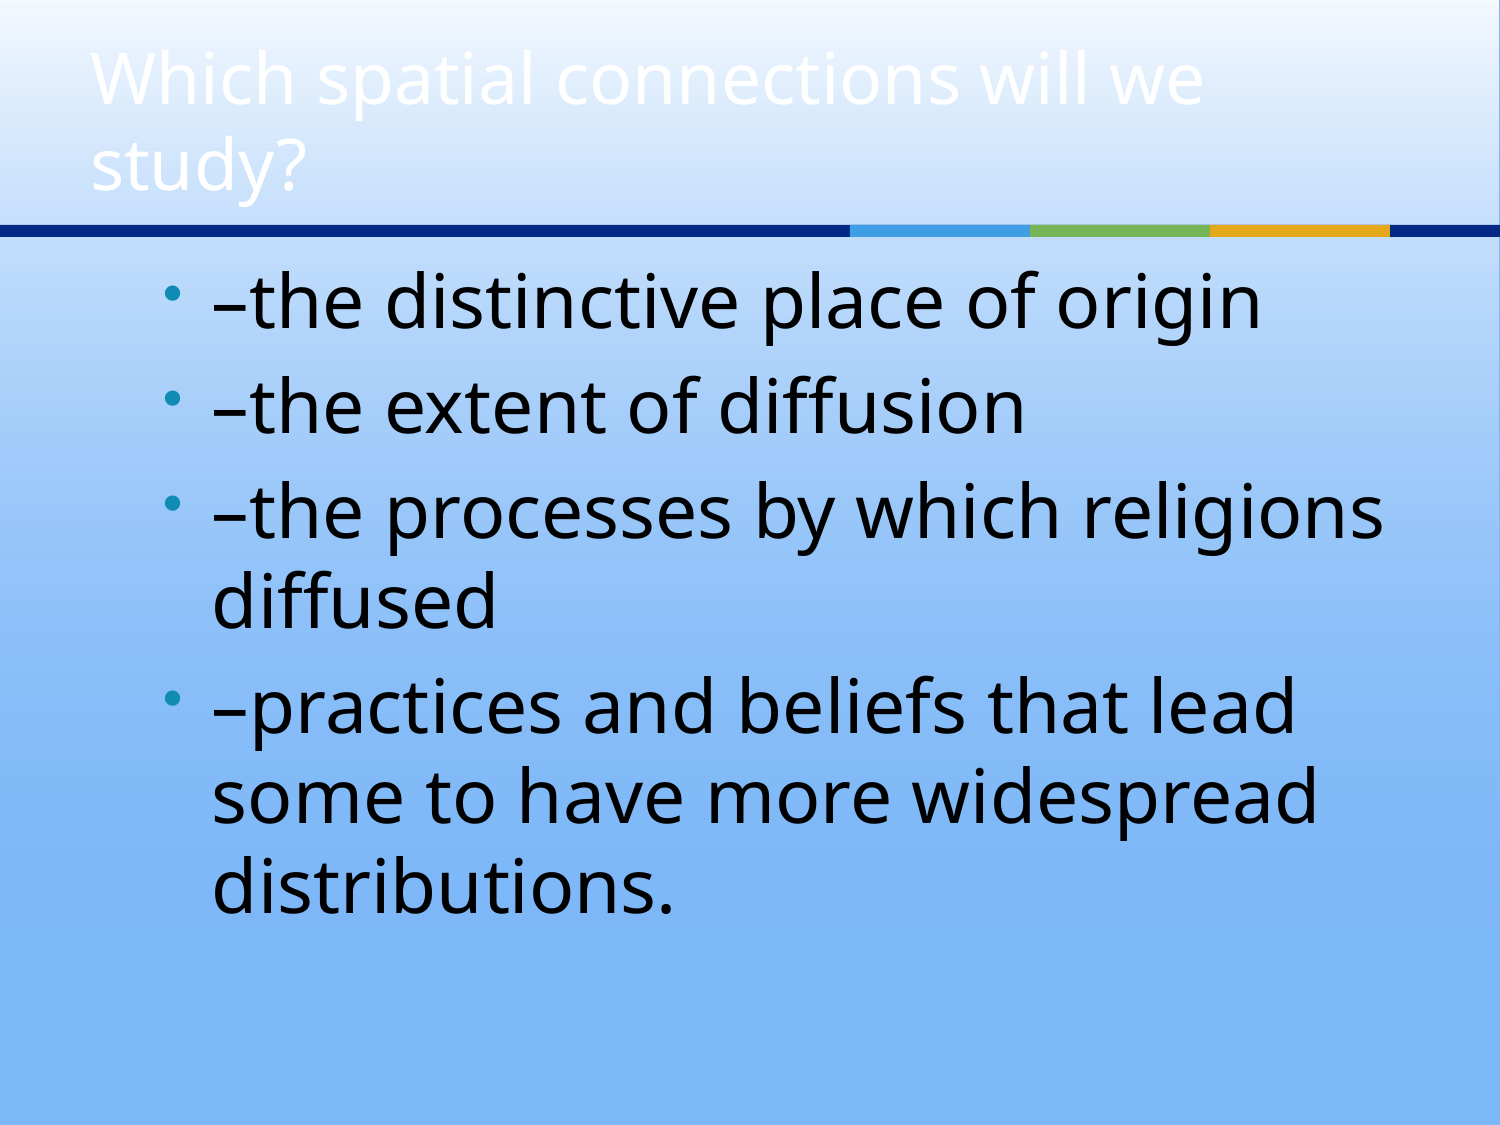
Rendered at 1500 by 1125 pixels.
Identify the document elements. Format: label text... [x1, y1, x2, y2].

title Which spatial connections will we study? [75, 24, 1425, 213]
list –the distinctive place of origin –the extent of diffusion –the processes by which religions diffused –practices and beliefs that lead some to have more widespread distributions. [75, 246, 1425, 1005]
